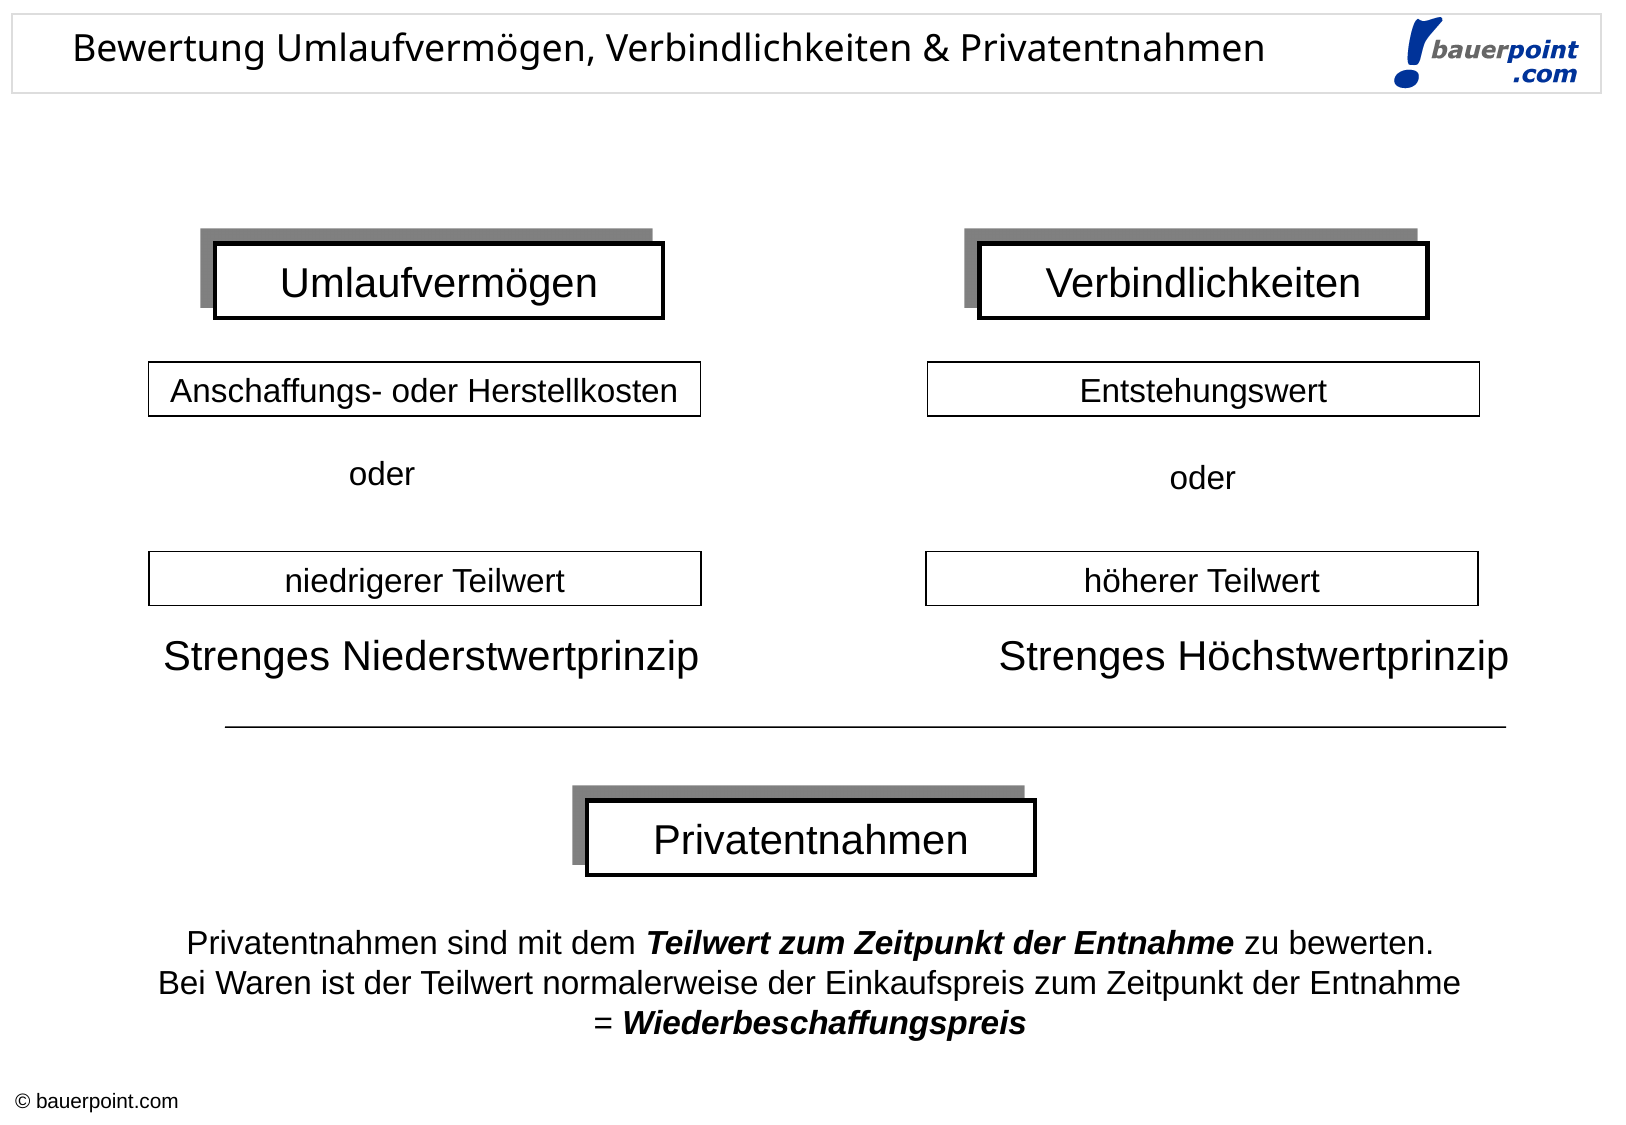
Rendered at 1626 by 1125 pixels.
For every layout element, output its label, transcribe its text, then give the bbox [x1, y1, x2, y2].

text_box Verbindlichkeiten [979, 243, 1428, 318]
text_box oder [1154, 448, 1251, 504]
text_box Bewertung Umlaufvermögen, Verbindlichkeiten & Privatentnahmen [57, 16, 1282, 77]
picture [1394, 17, 1592, 89]
text_box Strenges Niederstwertprinzip [148, 621, 715, 687]
text_box Privatentnahmen [587, 800, 1035, 875]
text_box Umlaufvermögen [215, 243, 663, 318]
text_box Entstehungswert [927, 362, 1480, 417]
text_box Privatentnahmen sind mit dem Teilwert zum Zeitpunkt der Entnahme zu bewerten. Bei Waren ist der Teilwert normalerweise der Einkaufspreis zum Zeitpunkt der Entnahme = Wiederbeschaffungspreis [143, 913, 1479, 1049]
text_box oder [333, 444, 431, 499]
text_box niedrigerer Teilwert [148, 551, 701, 606]
text_box Strenges Höchstwertprinzip [983, 621, 1525, 687]
text_box Anschaffungs- oder Herstellkosten [148, 362, 701, 417]
text_box höherer Teilwert [926, 551, 1479, 606]
